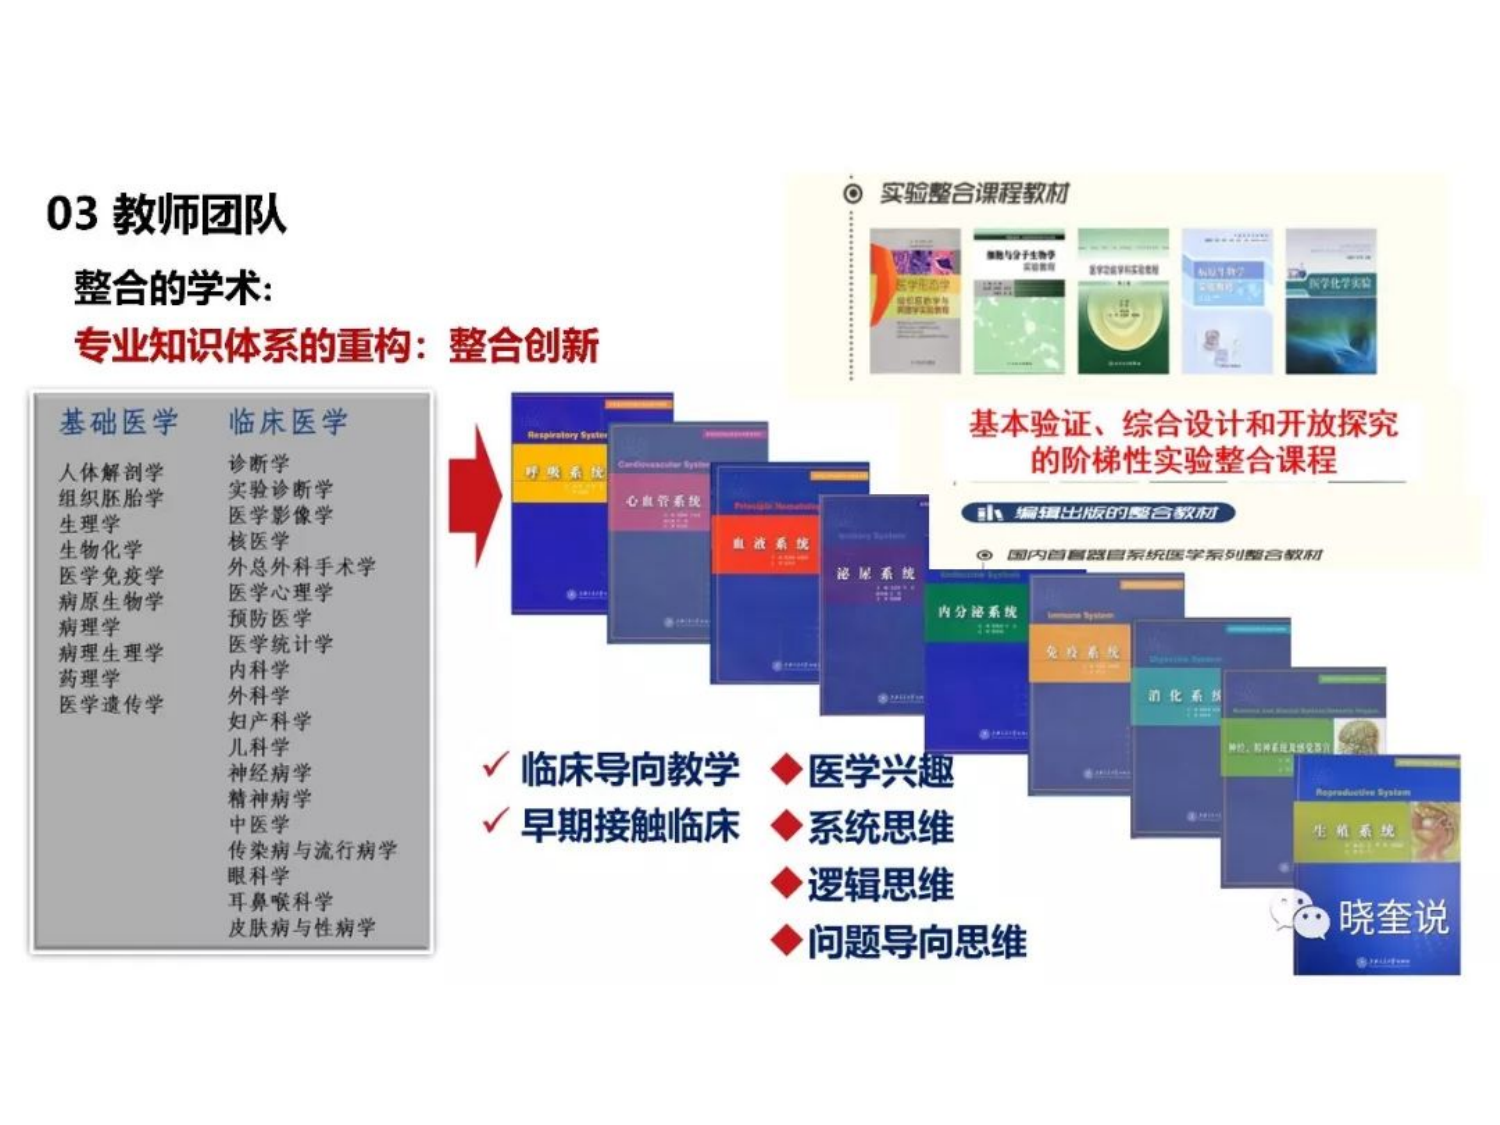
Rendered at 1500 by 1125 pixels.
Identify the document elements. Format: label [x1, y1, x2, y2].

picture [0, 139, 1500, 985]
